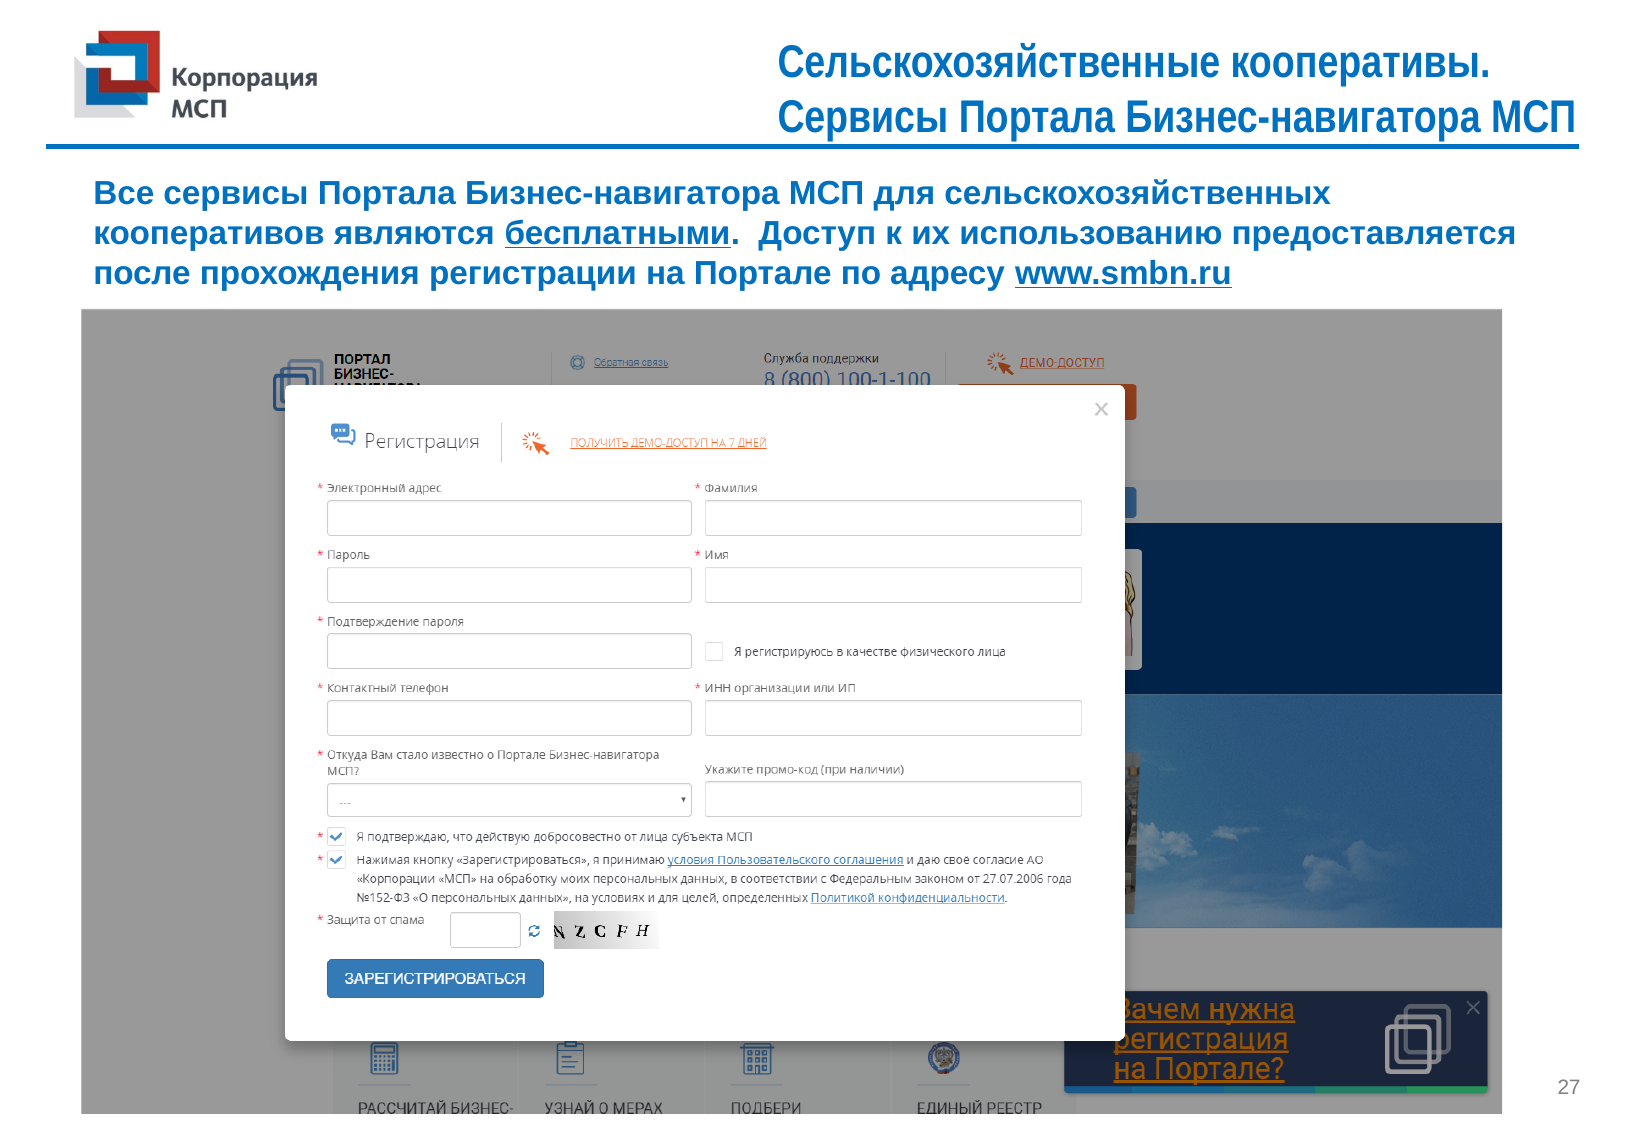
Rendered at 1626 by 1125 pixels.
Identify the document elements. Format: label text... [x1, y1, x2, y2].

title Сельскохозяйственные кооперативы. Сервисы Портала Бизнес-навигатора МСП [765, 40, 1597, 133]
picture [81, 308, 1503, 1115]
picture [45, 9, 334, 142]
text_box Все сервисы Портала Бизнес-навигатора МСП для сельскохозяйственных кооперативов являются бесплатными. Доступ к их использованию предоставляется после прохождения регистрации на Портале по адресу www.smbn.ru [79, 159, 1574, 344]
